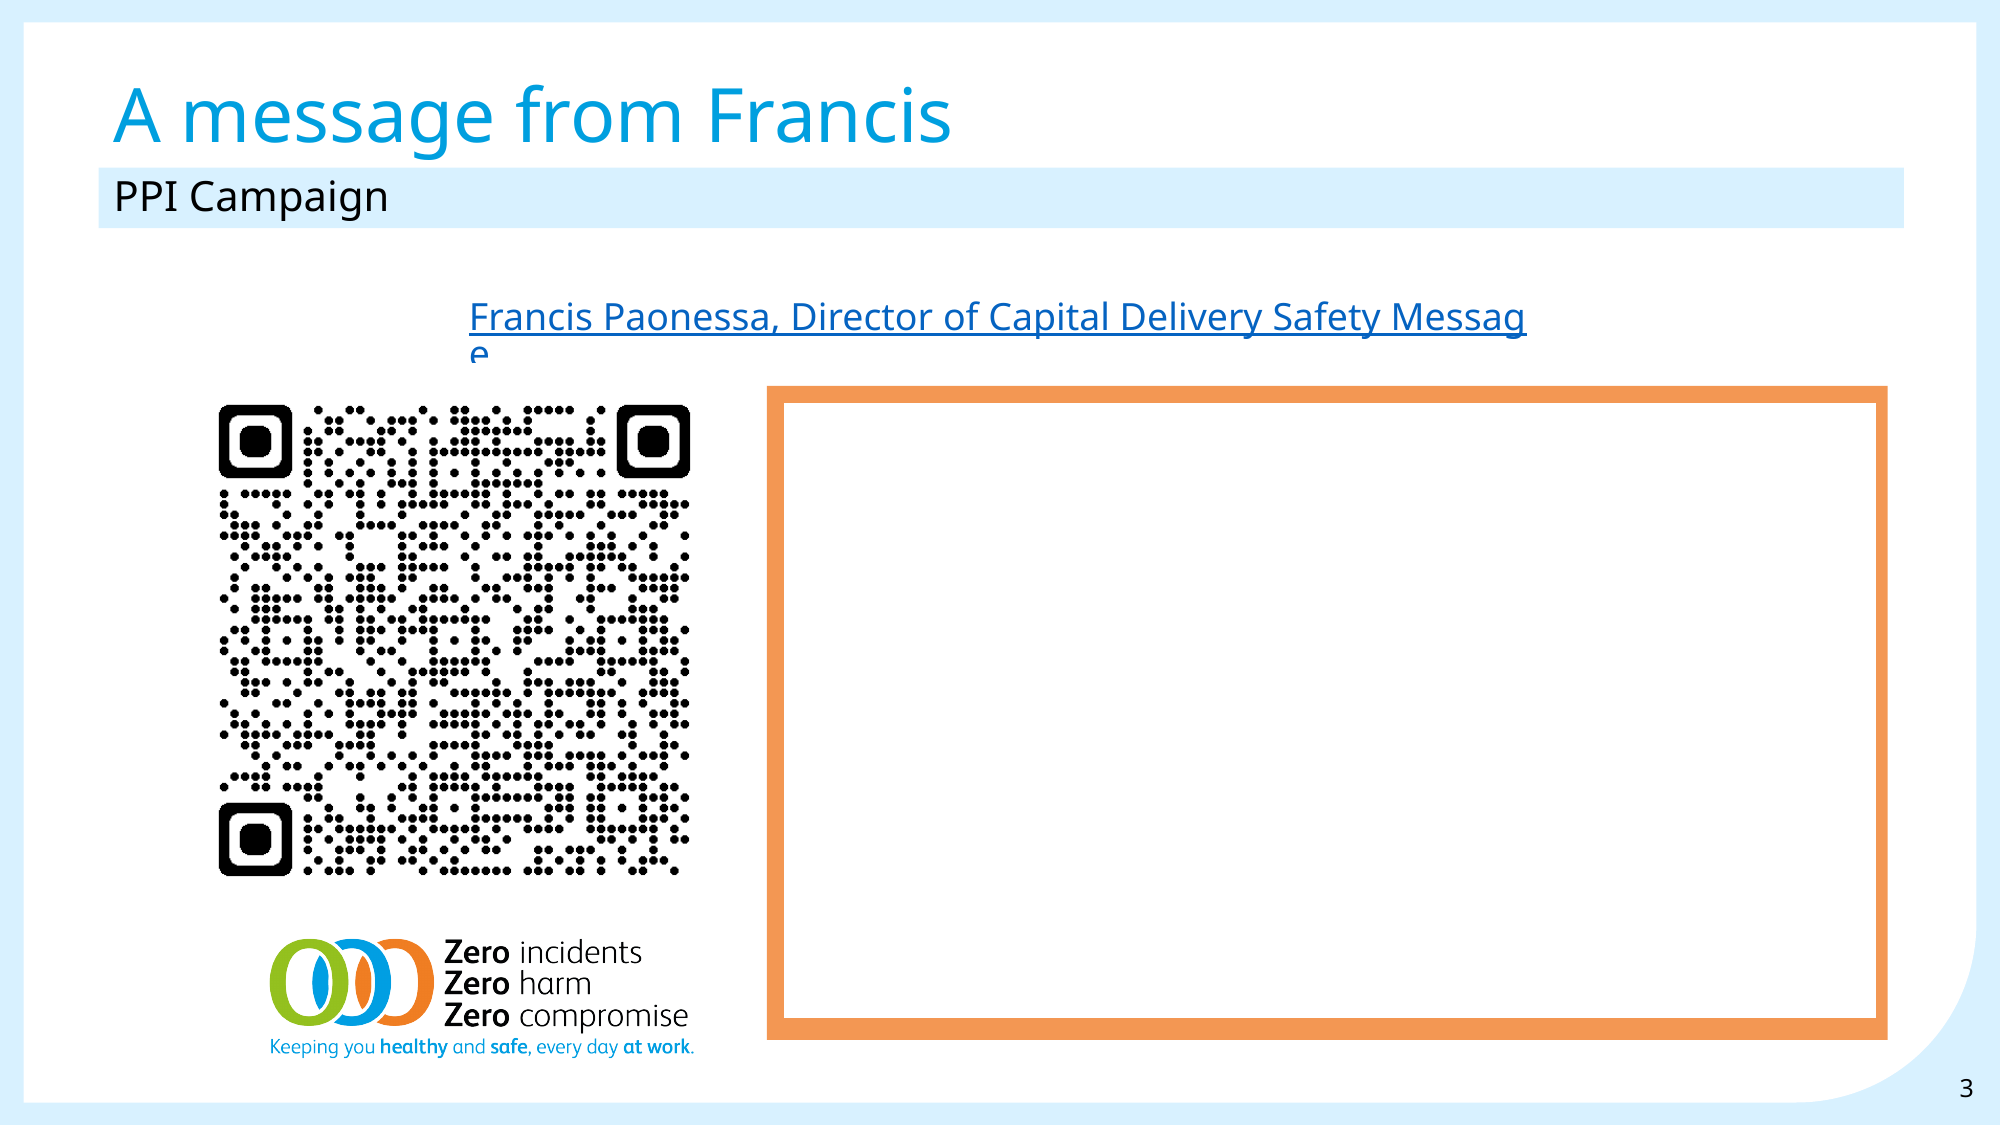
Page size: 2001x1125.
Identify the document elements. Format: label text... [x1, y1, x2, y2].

slide_number 3 [1917, 1076, 1989, 1103]
picture [177, 363, 732, 1073]
list PPI Campaign [98, 167, 1904, 229]
text_box Francis Paonessa, Director of Capital Delivery Safety Message [454, 285, 1546, 352]
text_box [783, 403, 1877, 1019]
text_box [766, 385, 1889, 1041]
list A message from Francis [98, 70, 1045, 156]
